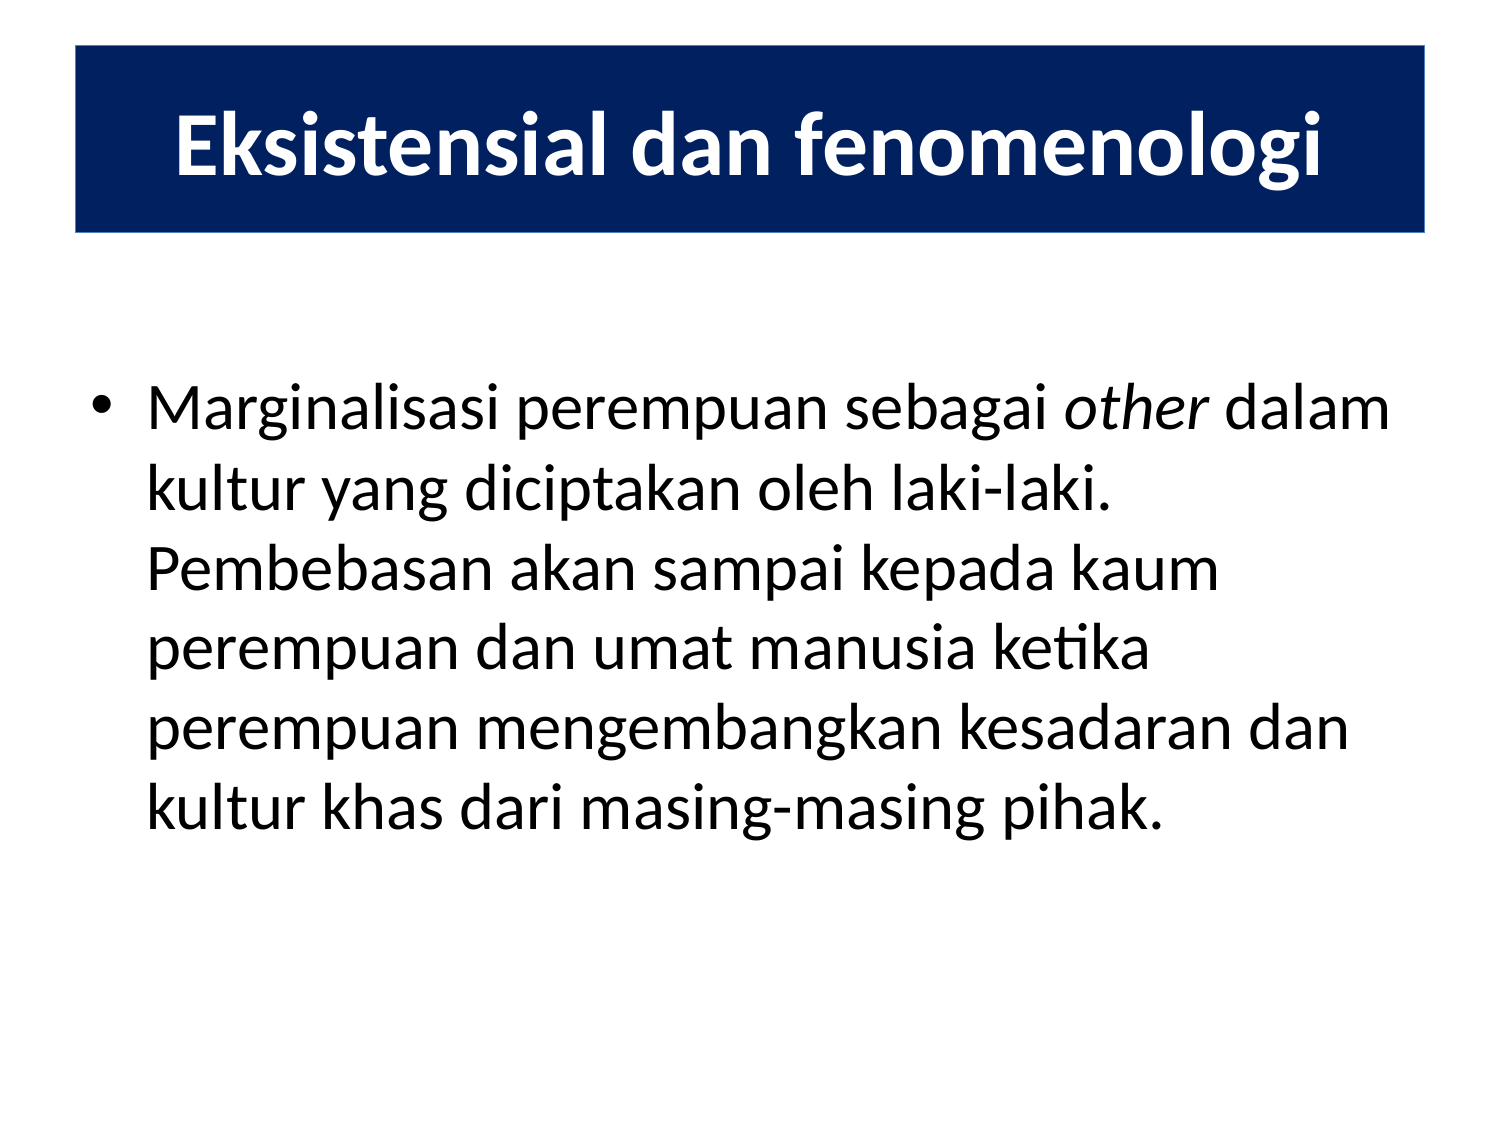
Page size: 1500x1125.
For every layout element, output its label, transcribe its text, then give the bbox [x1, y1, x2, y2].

list Marginalisasi perempuan sebagai other dalam kultur yang diciptakan oleh laki-laki. Pembebasan akan sampai kepada kaum perempuan dan umat manusia ketika perempuan mengembangkan kesadaran dan kultur khas dari masing-masing pihak. [75, 262, 1425, 1005]
title Eksistensial dan fenomenologi [75, 45, 1425, 233]
